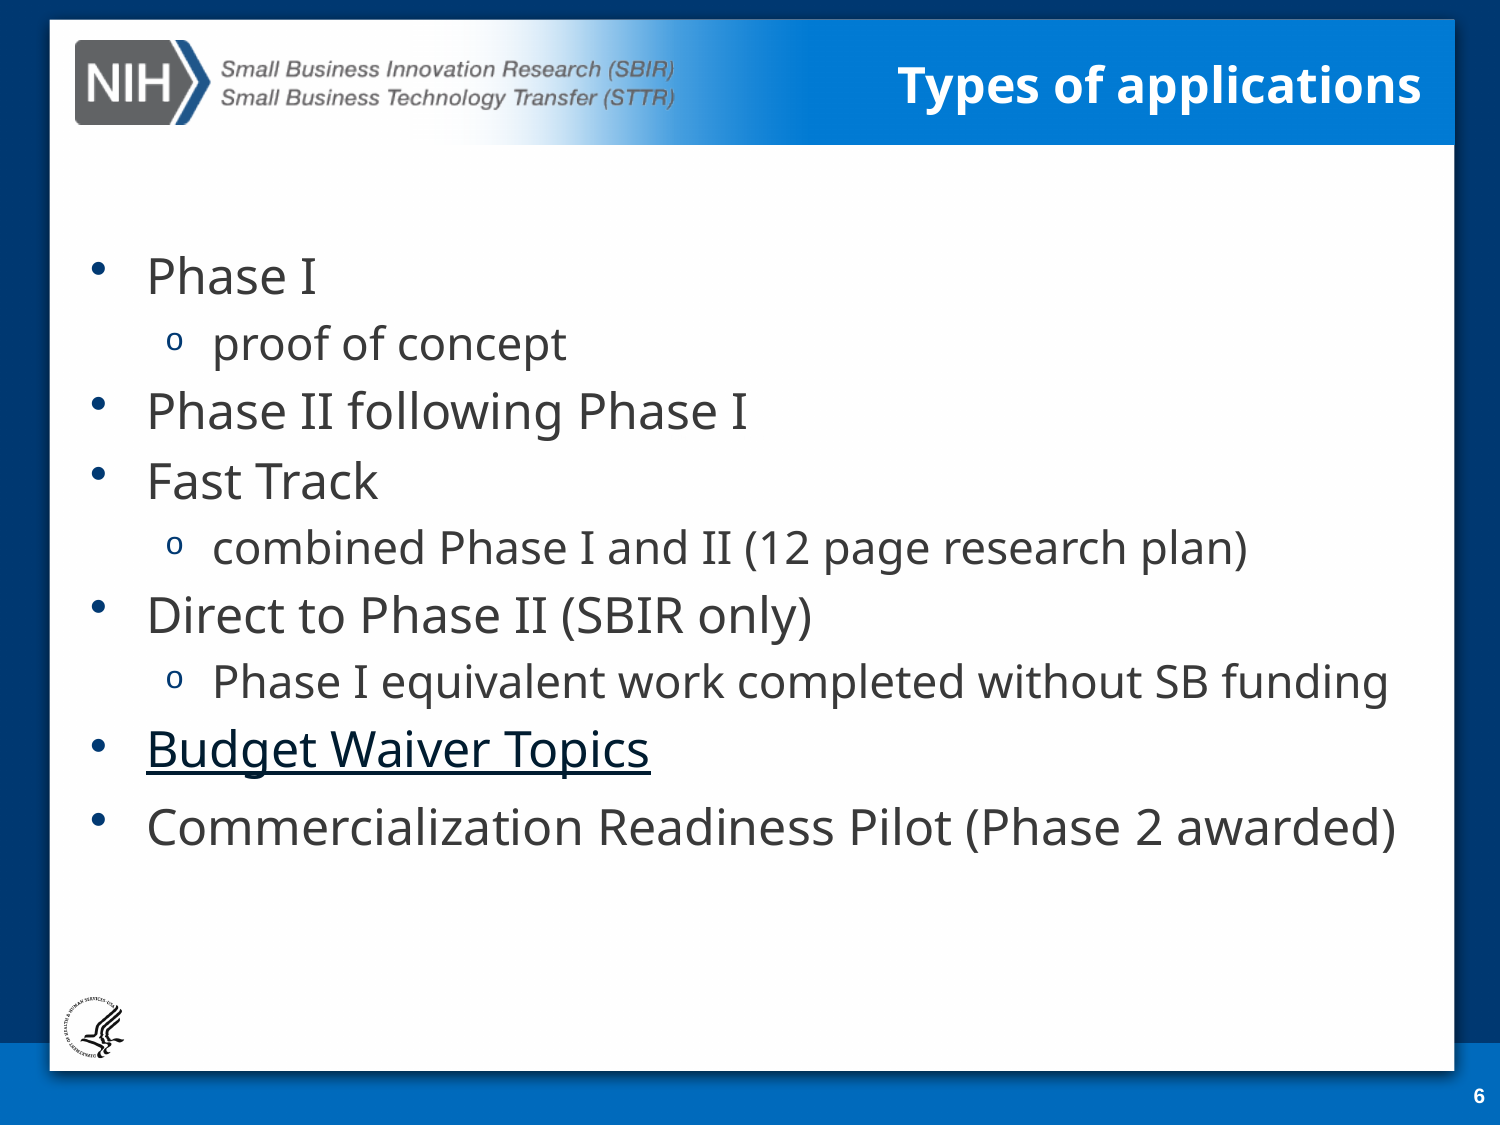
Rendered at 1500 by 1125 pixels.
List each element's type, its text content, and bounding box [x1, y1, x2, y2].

slide_number 6 [1275, 1074, 1500, 1101]
picture [0, 0, 1500, 1125]
list Phase I proof of concept Phase II following Phase I Fast Track combined Phase I and II (12 page research plan) Direct to Phase II (SBIR only) Phase I equivalent work completed without SB funding Budget Waiver Topics Commercialization Readiness Pilot (Phase 2 awarded) [75, 237, 1425, 1025]
title Types of applications [187, 37, 1438, 130]
